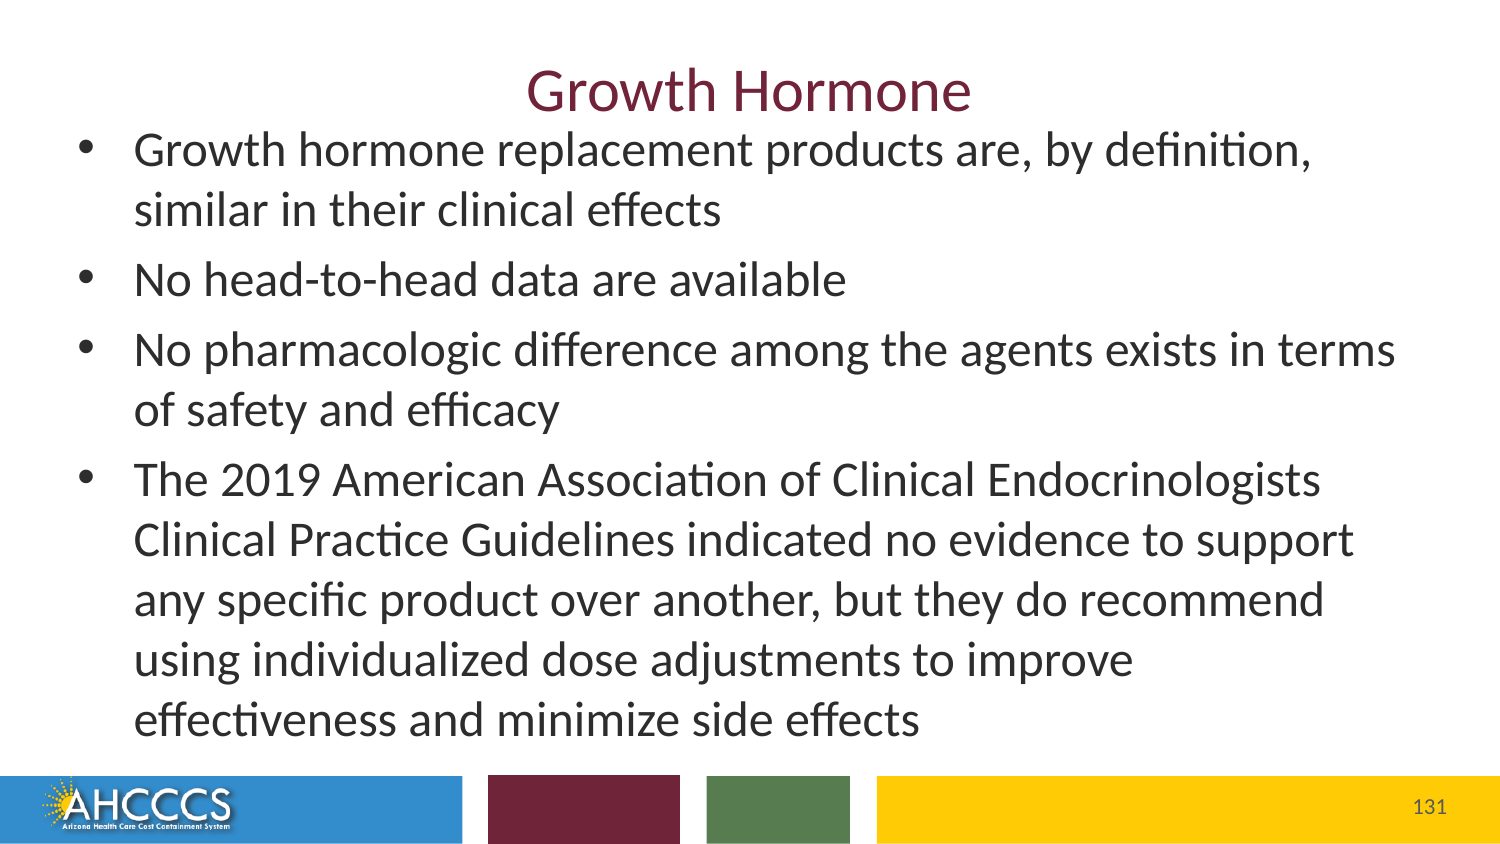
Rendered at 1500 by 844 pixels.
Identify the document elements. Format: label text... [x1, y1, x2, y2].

list Growth hormone replacement products are, by definition, similar in their clinical effects No head-to-head data are available No pharmacologic difference among the agents exists in terms of safety and efficacy The 2019 American Association of Clinical Endocrinologists Clinical Practice Guidelines indicated no evidence to support any specific product over another, but they do recommend using individualized dose adjustments to improve effectiveness and minimize side effects [62, 109, 1413, 667]
picture [42, 776, 230, 830]
title Growth Hormone [75, 22, 1425, 163]
